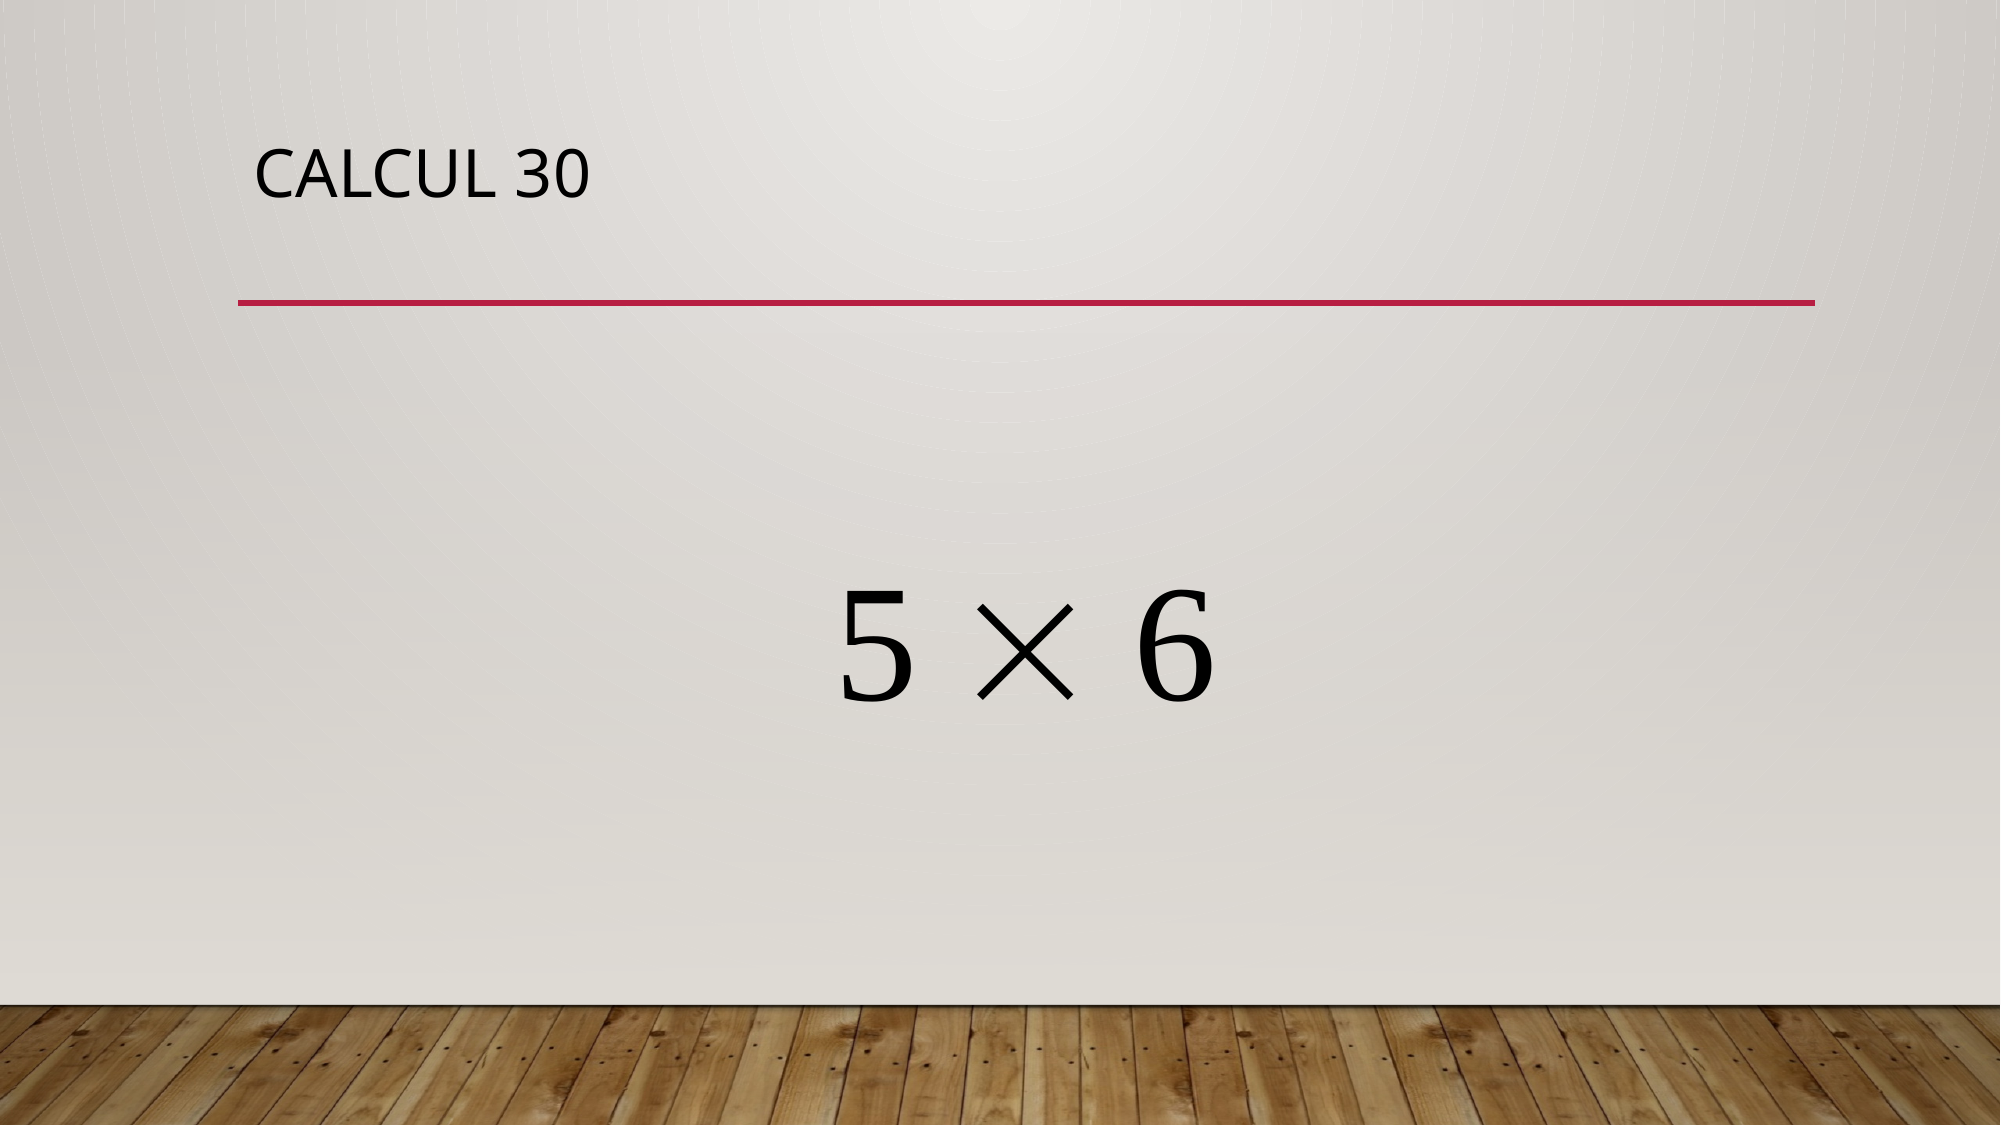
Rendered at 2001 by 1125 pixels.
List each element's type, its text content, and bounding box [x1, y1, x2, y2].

picture [0, 1005, 2000, 1125]
list 5  6 [238, 330, 1814, 897]
title CALCUL 30 [238, 131, 1814, 305]
